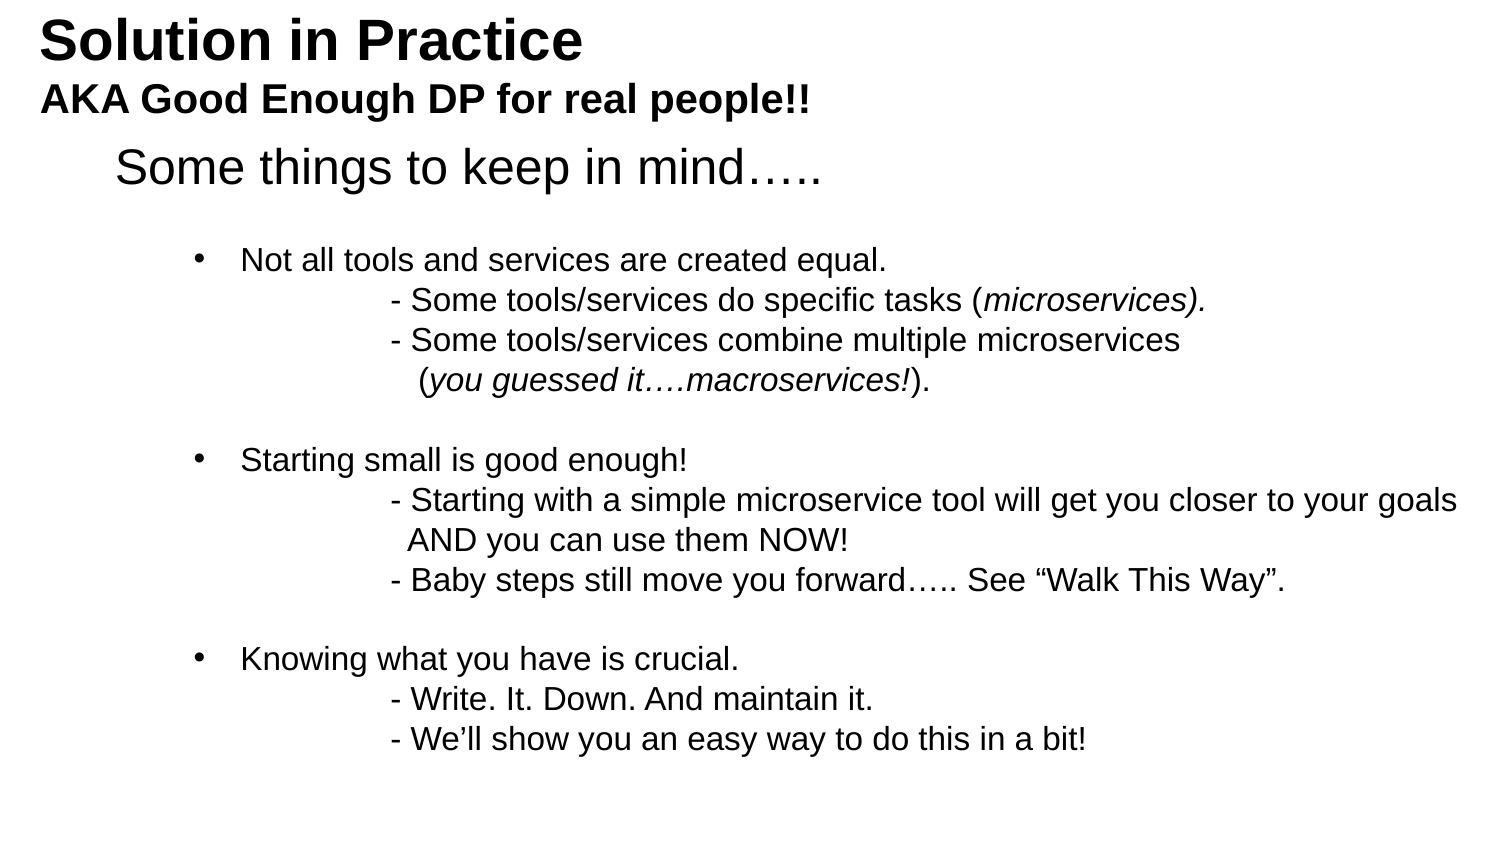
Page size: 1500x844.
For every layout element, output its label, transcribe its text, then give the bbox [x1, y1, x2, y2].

text_box Some things to keep in mind….. [99, 81, 1450, 210]
text_box Not all tools and services are created equal. - Some tools/services do specific tasks (microservices). - Some tools/services combine multiple microservices (you guessed it….macroservices!). Starting small is good enough! - Starting with a simple microservice tool will get you closer to your goals AND you can use them NOW! - Baby steps still move you forward….. See “Walk This Way”. Knowing what you have is crucial. - Write. It. Down. And maintain it. - We’ll show you an easy way to do this in a bit! [178, 230, 1475, 765]
text_box Solution in Practice AKA Good Enough DP for real people!! [24, 9, 1375, 137]
